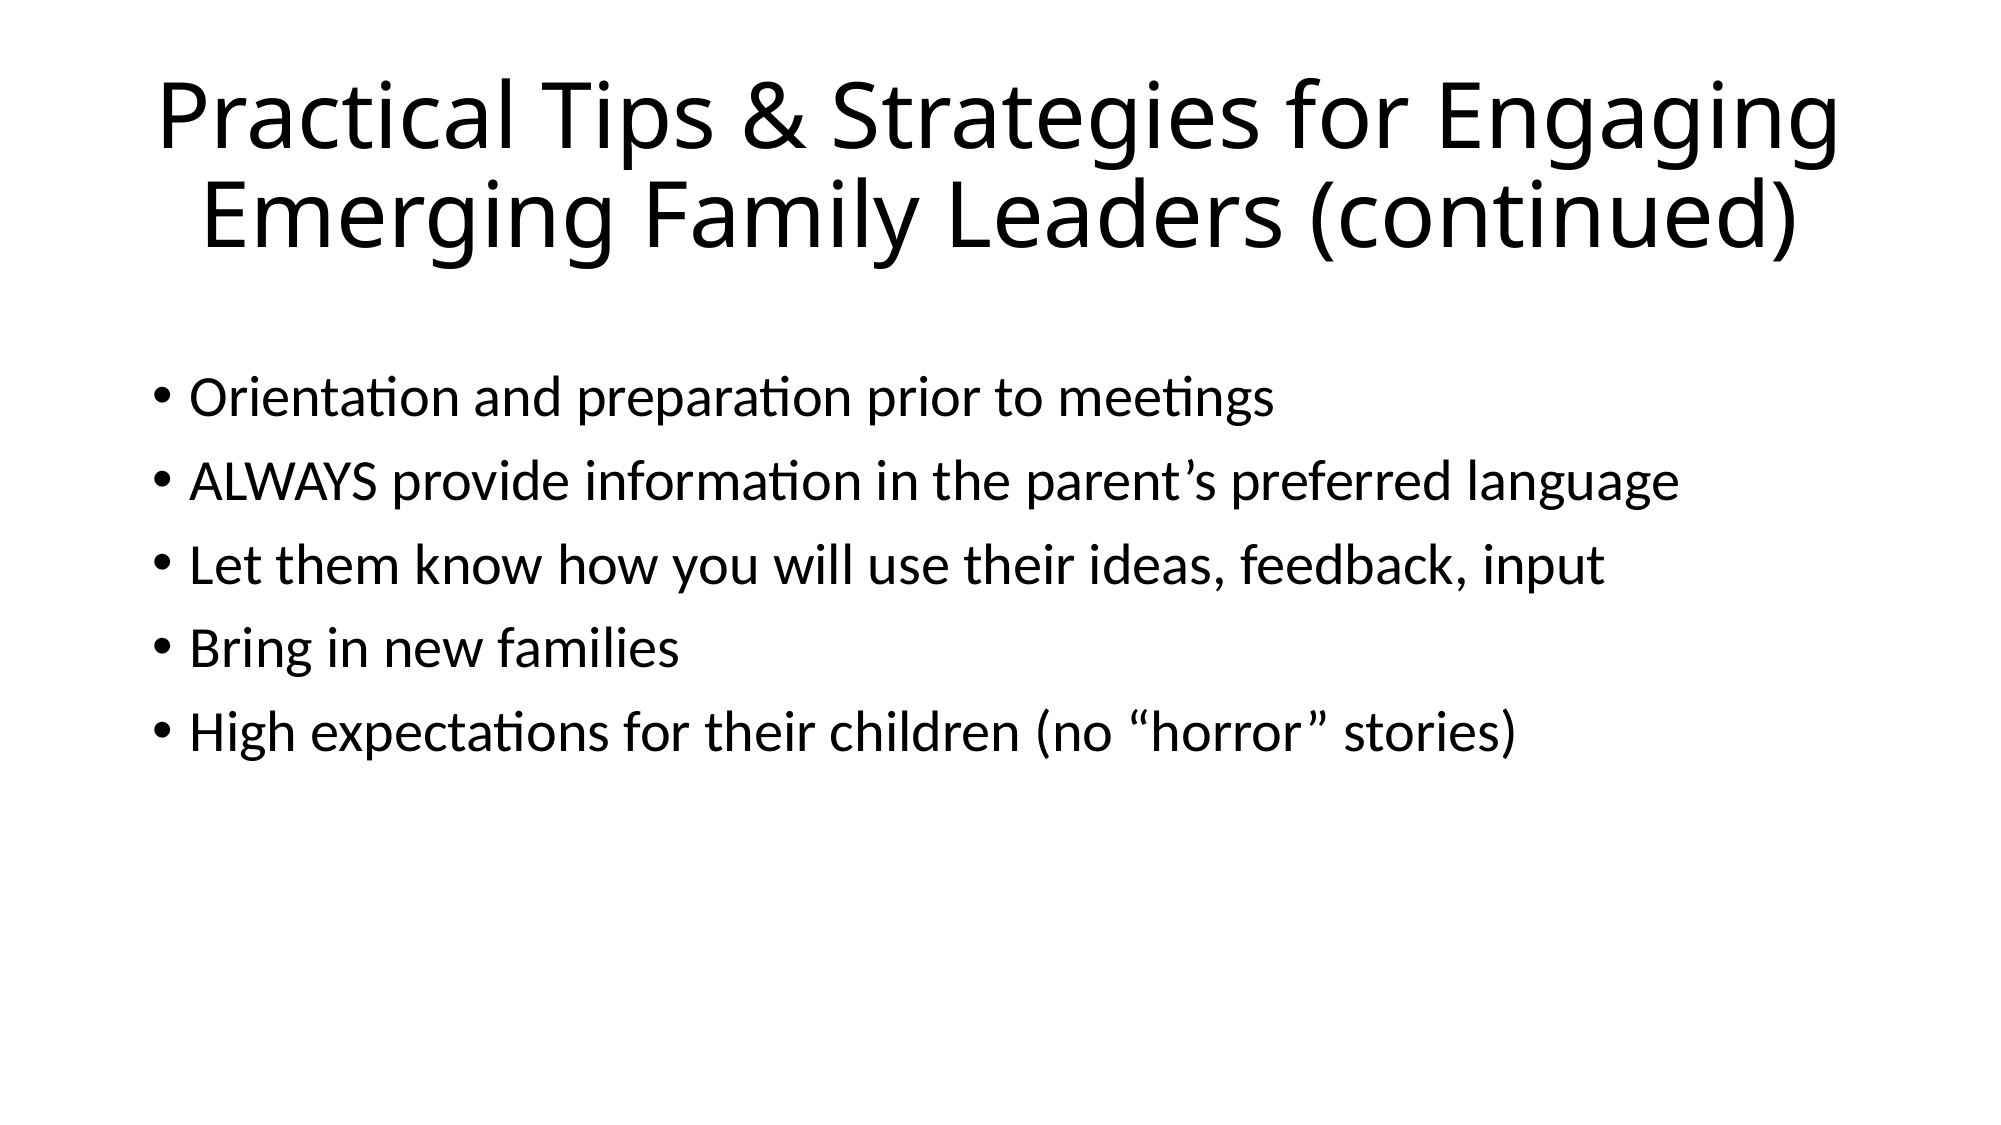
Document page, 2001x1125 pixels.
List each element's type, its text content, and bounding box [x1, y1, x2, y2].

title Practical Tips & Strategies for Engaging Emerging Family Leaders (continued) [137, 59, 1863, 278]
list Orientation and preparation prior to meetings ALWAYS provide information in the parent’s preferred language Let them know how you will use their ideas, feedback, input Bring in new families High expectations for their children (no “horror” stories) [137, 359, 1863, 1073]
